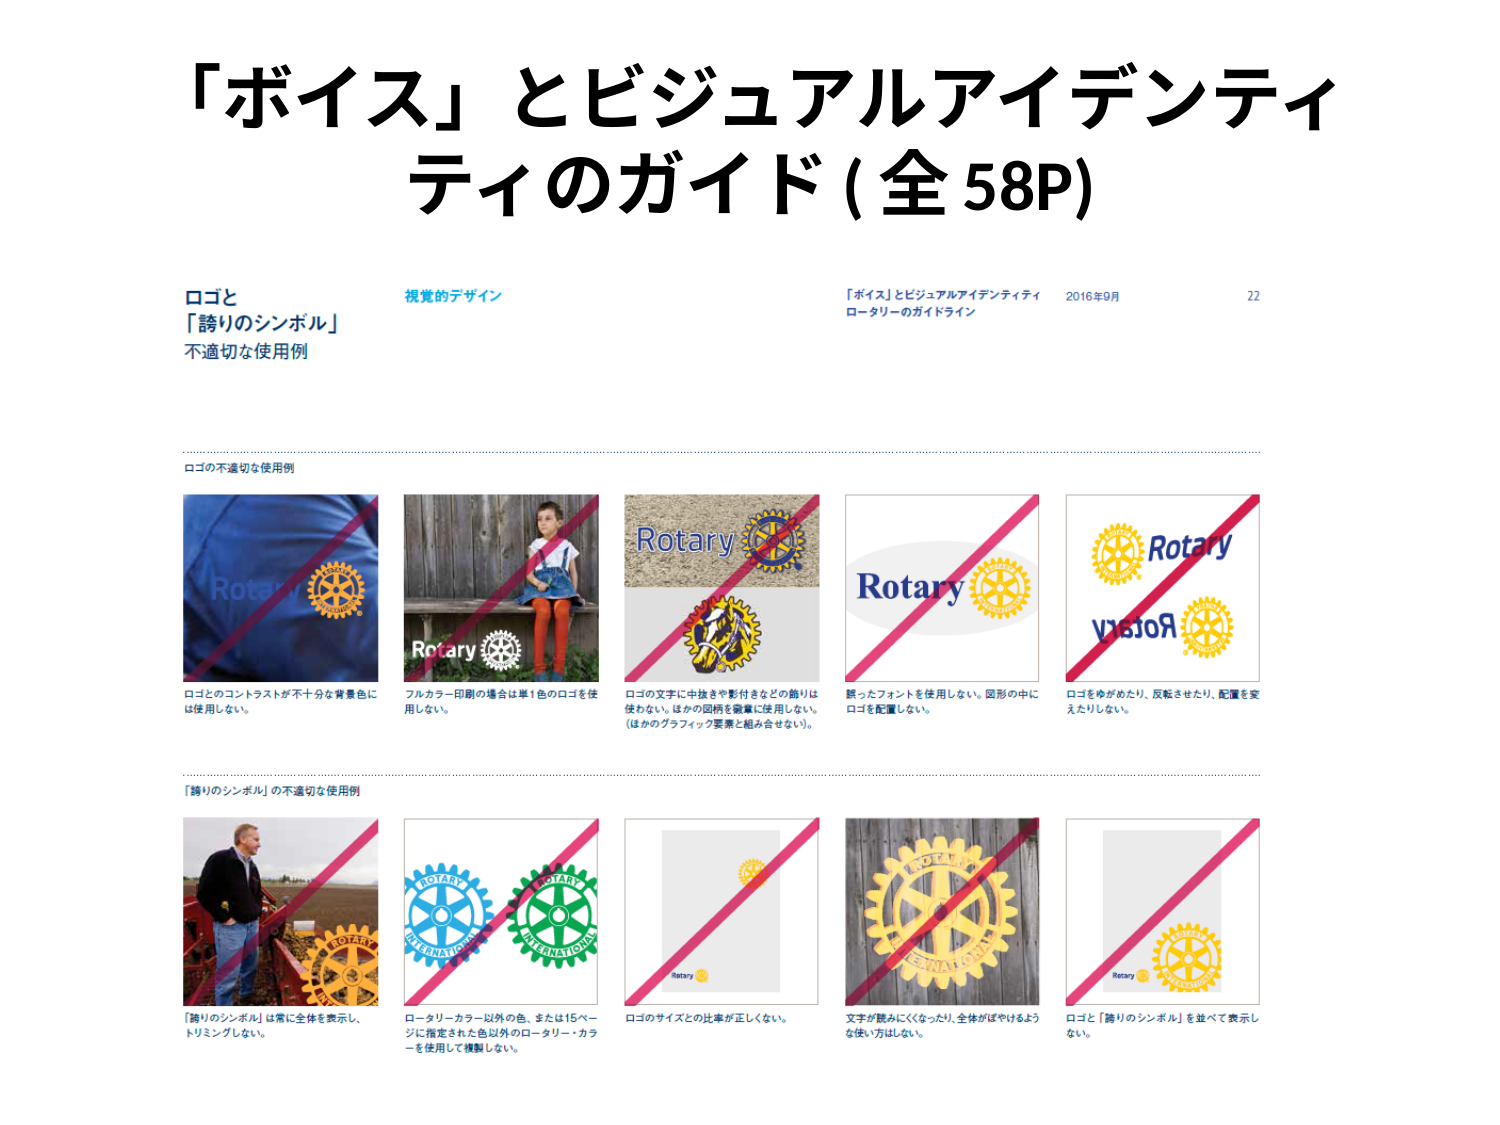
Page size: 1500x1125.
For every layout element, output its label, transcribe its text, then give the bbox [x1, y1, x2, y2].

title 「ボイス」とビジュアルアイデンティティのガイド(全58P) [75, 45, 1425, 233]
picture [147, 259, 1313, 1086]
